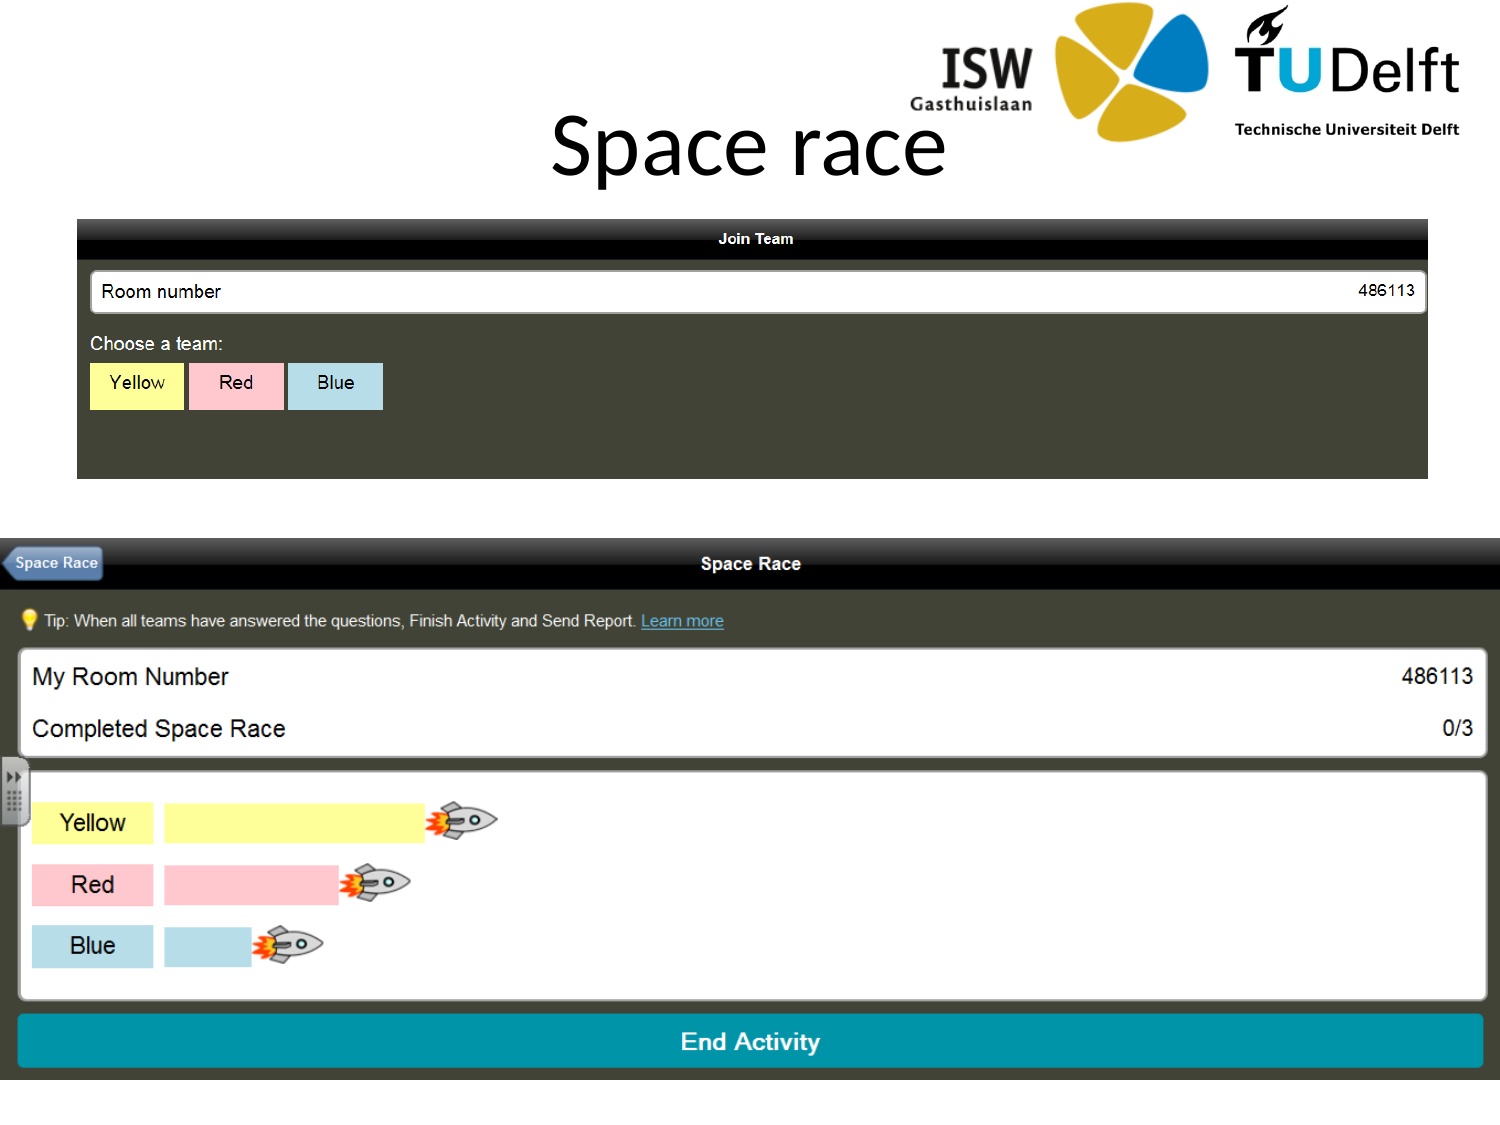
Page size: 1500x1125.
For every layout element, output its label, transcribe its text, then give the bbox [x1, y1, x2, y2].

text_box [855, 0, 1500, 145]
picture [0, 538, 1500, 1080]
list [76, 219, 1428, 479]
title Space race [75, 45, 1425, 219]
